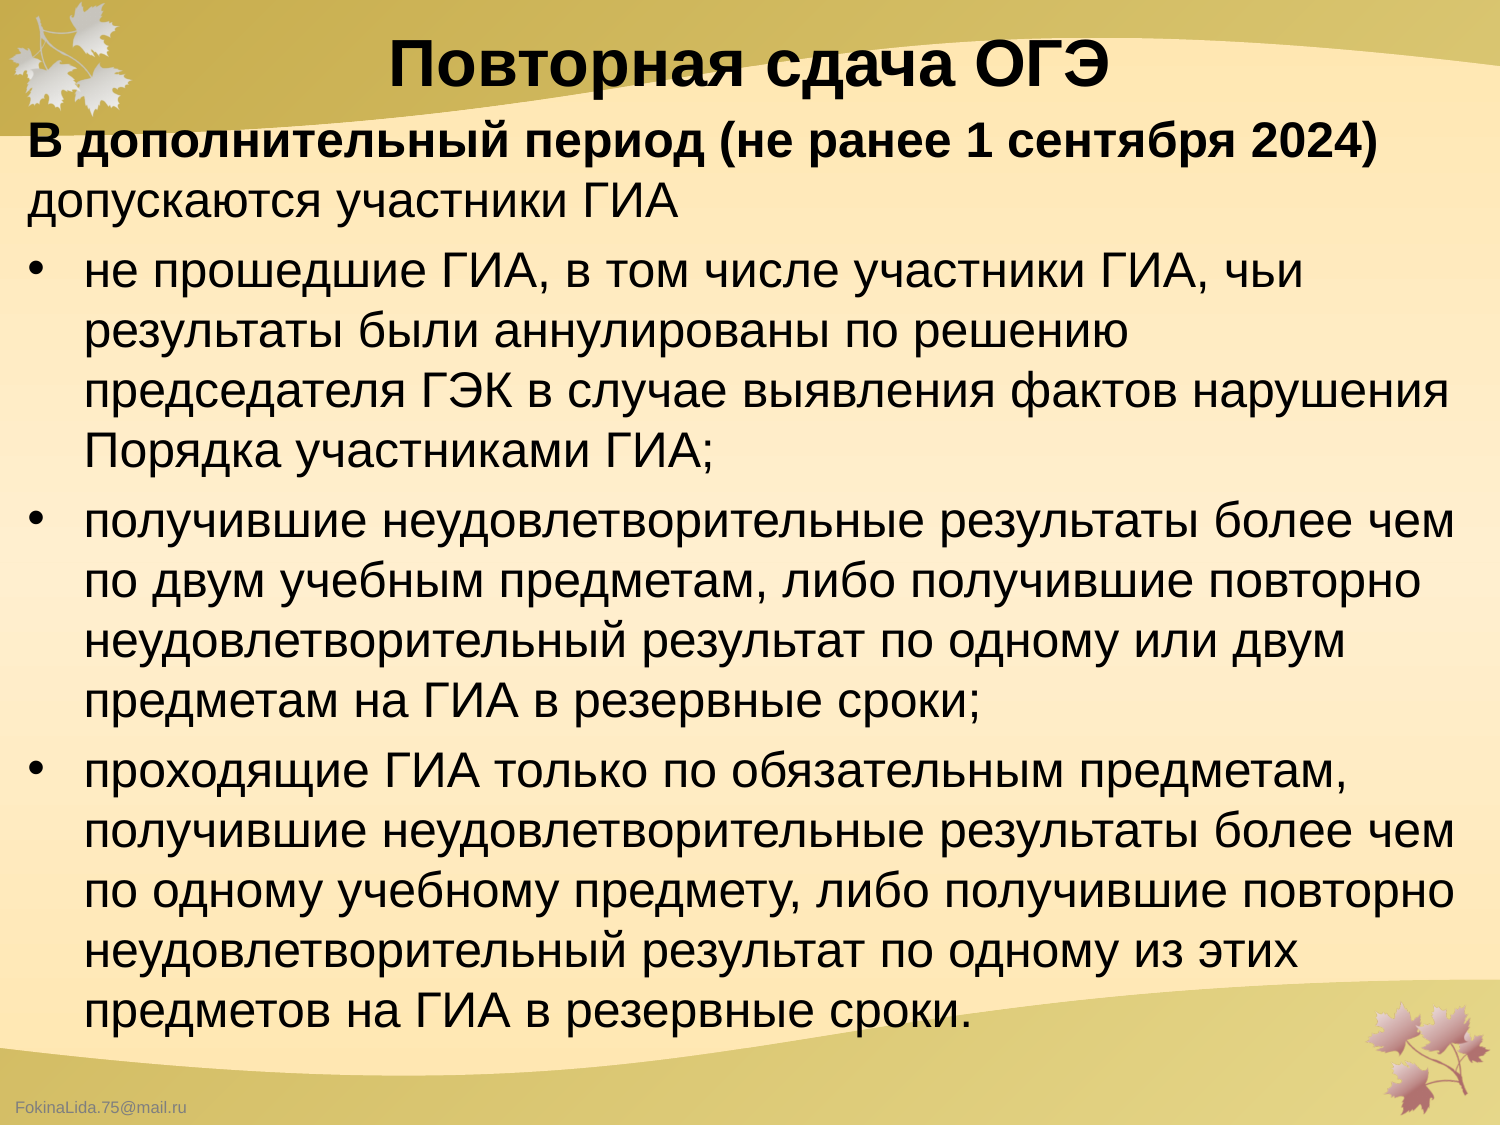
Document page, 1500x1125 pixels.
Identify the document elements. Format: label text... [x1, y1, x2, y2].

list В дополнительный период (не ранее 1 сентября 2024) допускаются участники ГИА не прошедшие ГИА, в том числе участники ГИА, чьи результаты были аннулированы по решению председателя ГЭК в случае выявления фактов нарушения Порядка участниками ГИА; получившие неудовлетворительные результаты более чем по двум учебным предметам, либо получившие повторно неудовлетворительный результат по одному или двум предметам на ГИА в резервные сроки; проходящие ГИА только по обязательным предметам, получившие неудовлетворительные результаты более чем по одному учебному предмету, либо получившие повторно неудовлетворительный результат по одному из этих предметов на ГИА в резервные сроки. [12, 99, 1475, 1103]
slide_number [1074, 1042, 1425, 1103]
title Повторная сдача ОГЭ [75, 12, 1425, 99]
